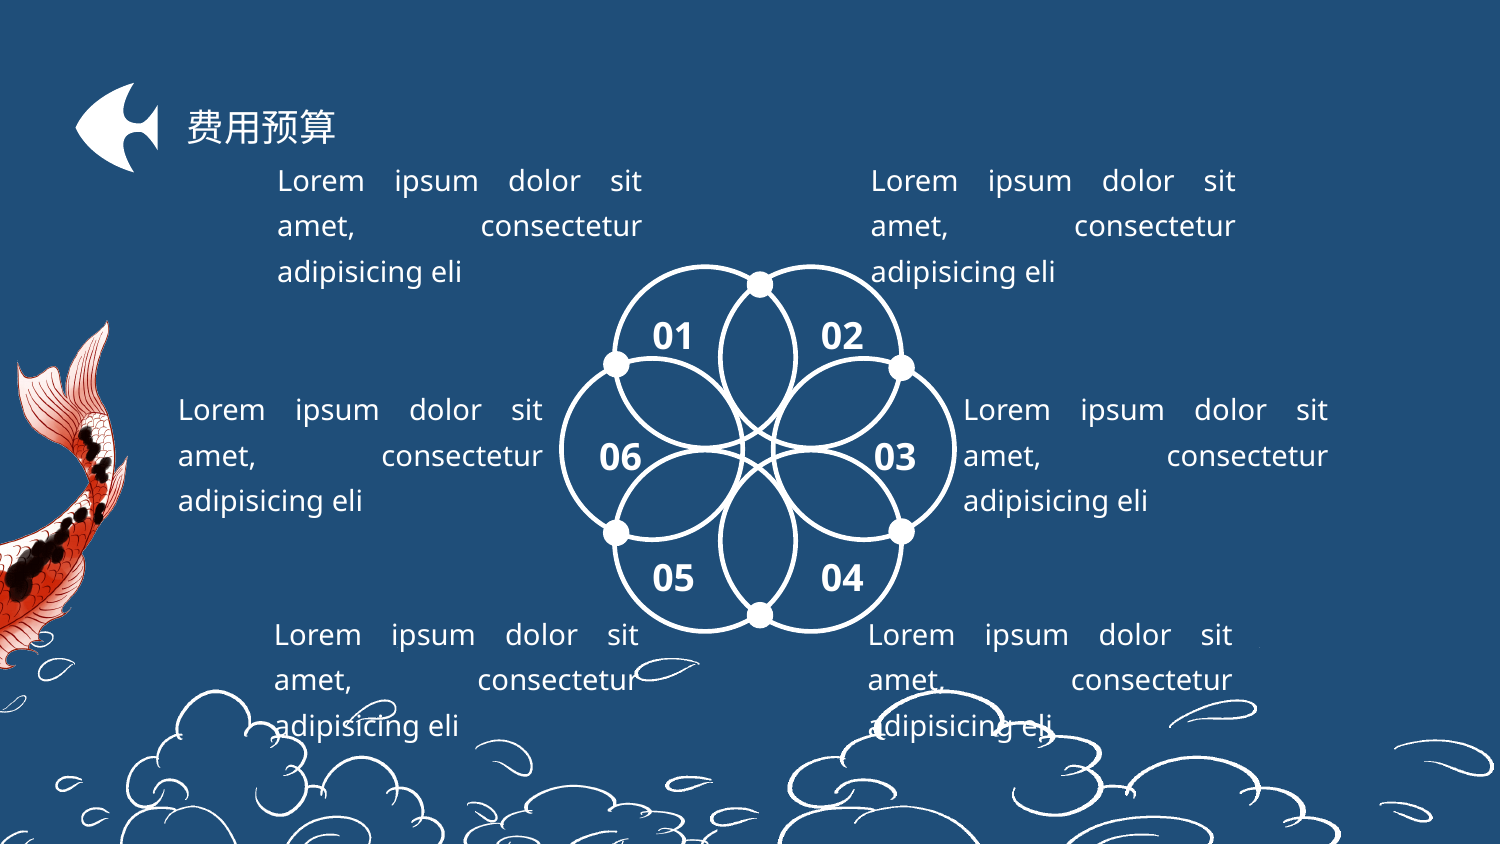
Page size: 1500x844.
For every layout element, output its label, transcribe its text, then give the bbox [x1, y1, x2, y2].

text_box 费用预算 [172, 96, 425, 157]
text_box [746, 601, 774, 629]
text_box 01 [614, 266, 758, 448]
text_box [602, 519, 630, 547]
text_box Lorem ipsum dolor sit amet, consectetur adipisicing eli [948, 408, 1344, 490]
text_box [888, 354, 915, 382]
text_box [746, 271, 774, 298]
text_box 03 [773, 358, 948, 525]
text_box 05 [614, 450, 796, 632]
text_box 04 [758, 450, 902, 632]
text_box [888, 518, 915, 545]
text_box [230, 647, 1500, 844]
text_box 02 [720, 266, 902, 440]
text_box 06 [561, 372, 743, 526]
text_box [75, 82, 158, 173]
text_box Lorem ipsum dolor sit amet, consectetur adipisicing eli [855, 214, 1251, 296]
picture [0, 131, 388, 844]
text_box Lorem ipsum dolor sit amet, consectetur adipisicing eli [259, 598, 655, 647]
text_box Lorem ipsum dolor sit amet, consectetur adipisicing eli [852, 598, 1248, 647]
text_box Lorem ipsum dolor sit amet, consectetur adipisicing eli [327, 408, 558, 490]
text_box [603, 351, 630, 378]
text_box Lorem ipsum dolor sit amet, consectetur adipisicing eli [262, 214, 658, 296]
